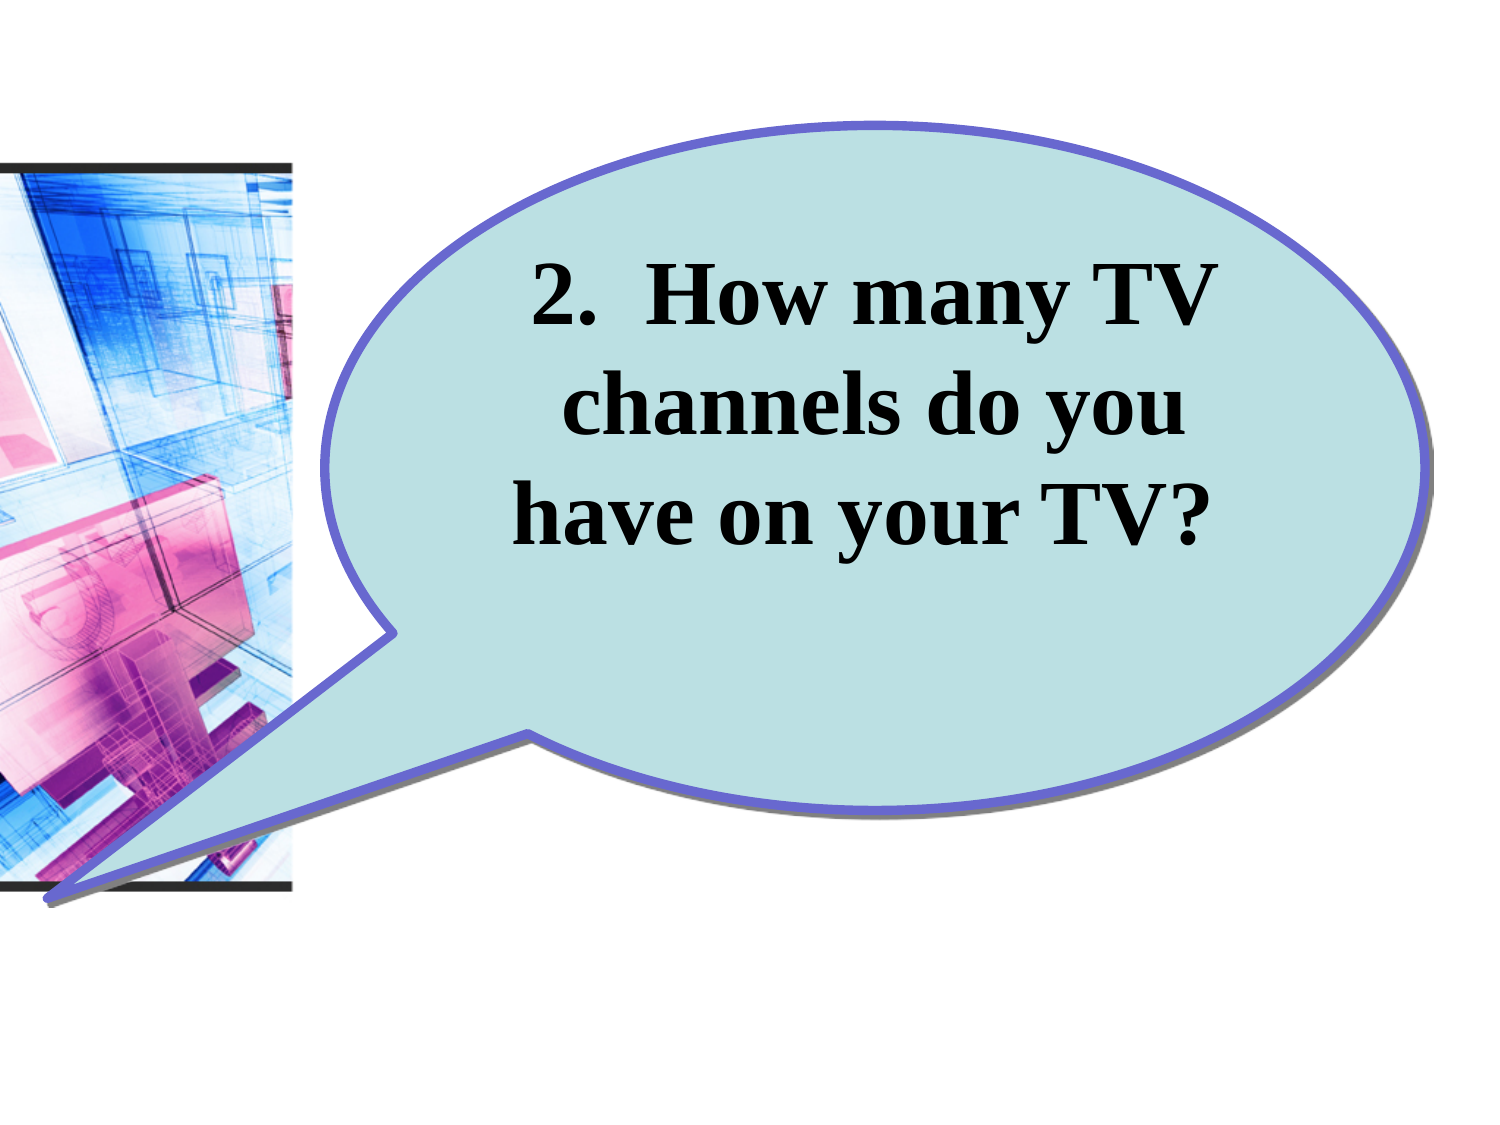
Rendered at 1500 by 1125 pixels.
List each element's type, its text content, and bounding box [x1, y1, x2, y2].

text_box 2. How many TV channels do you have on your TV? [47, 125, 1426, 899]
picture [0, 0, 1500, 1125]
